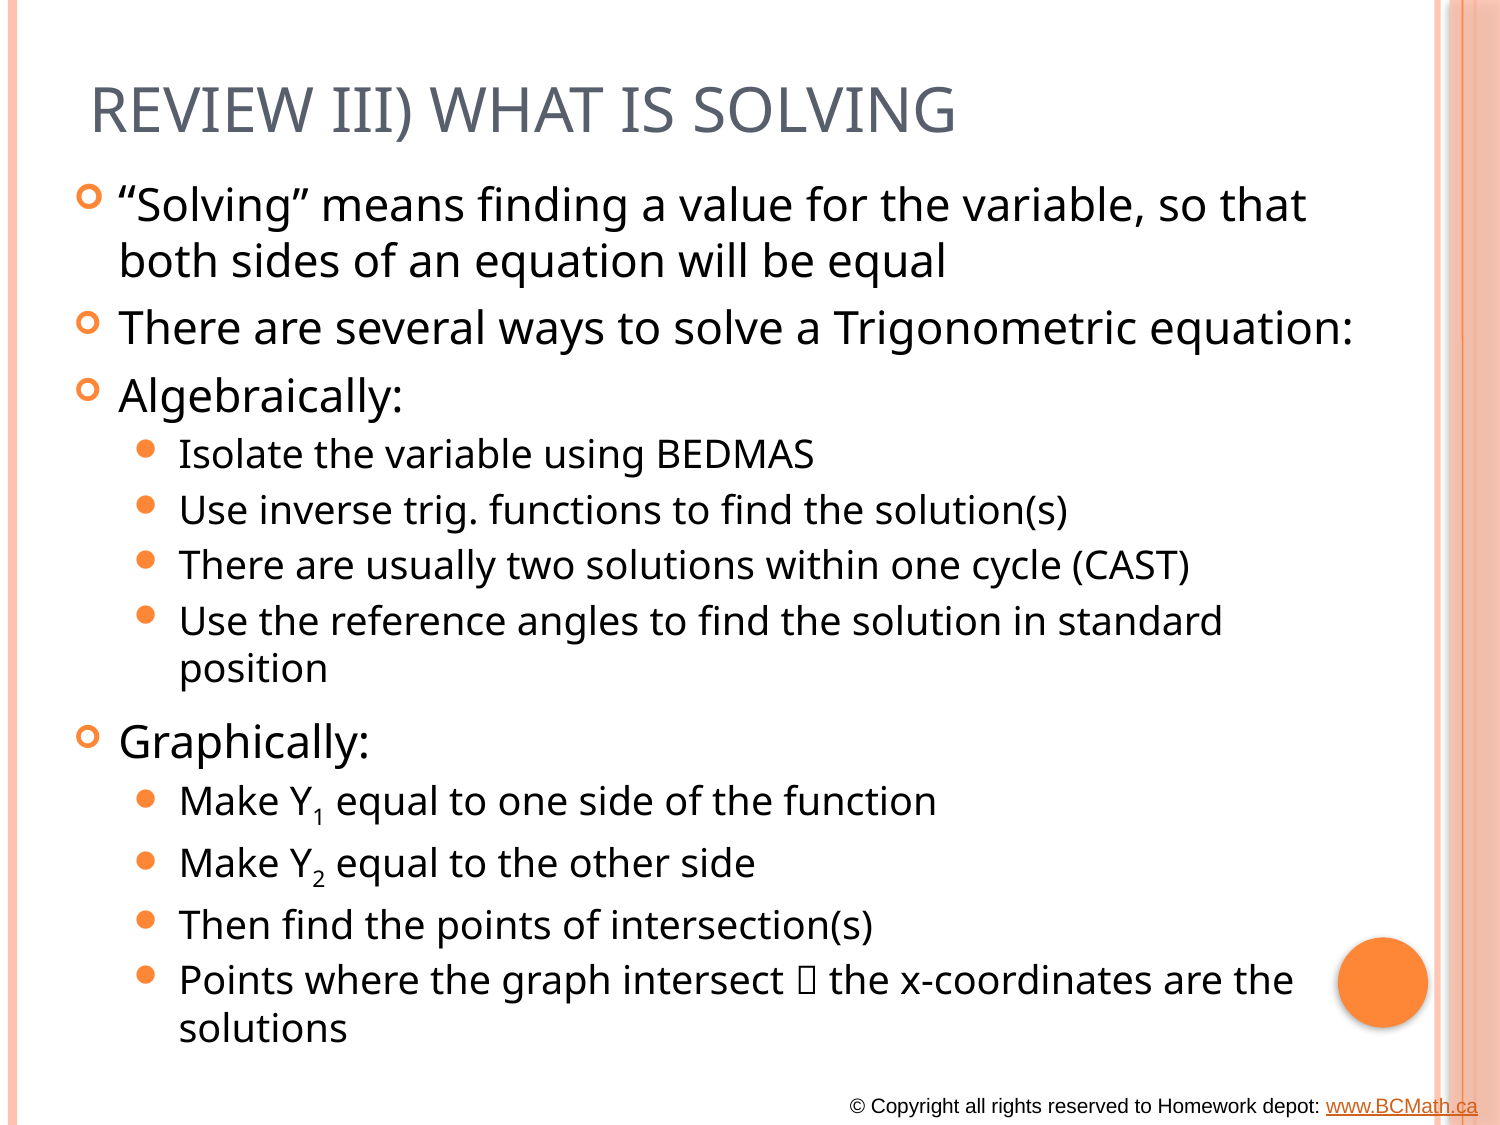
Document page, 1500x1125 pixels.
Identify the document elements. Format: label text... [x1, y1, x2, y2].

title Review iii) What is Solving [75, 45, 1300, 153]
list “Solving” means finding a value for the variable, so that both sides of an equation will be equal There are several ways to solve a Trigonometric equation: Algebraically: Isolate the variable using BEDMAS Use inverse trig. functions to find the solution(s) There are usually two solutions within one cycle (CAST) Use the reference angles to find the solution in standard position Graphically: Make Y1 equal to one side of the function Make Y2 equal to the other side Then find the points of intersection(s) Points where the graph intersect  the x-coordinates are the solutions [58, 164, 1395, 1062]
text_box © Copyright all rights reserved to Homework depot: www.BCMath.ca [835, 1084, 1499, 1125]
